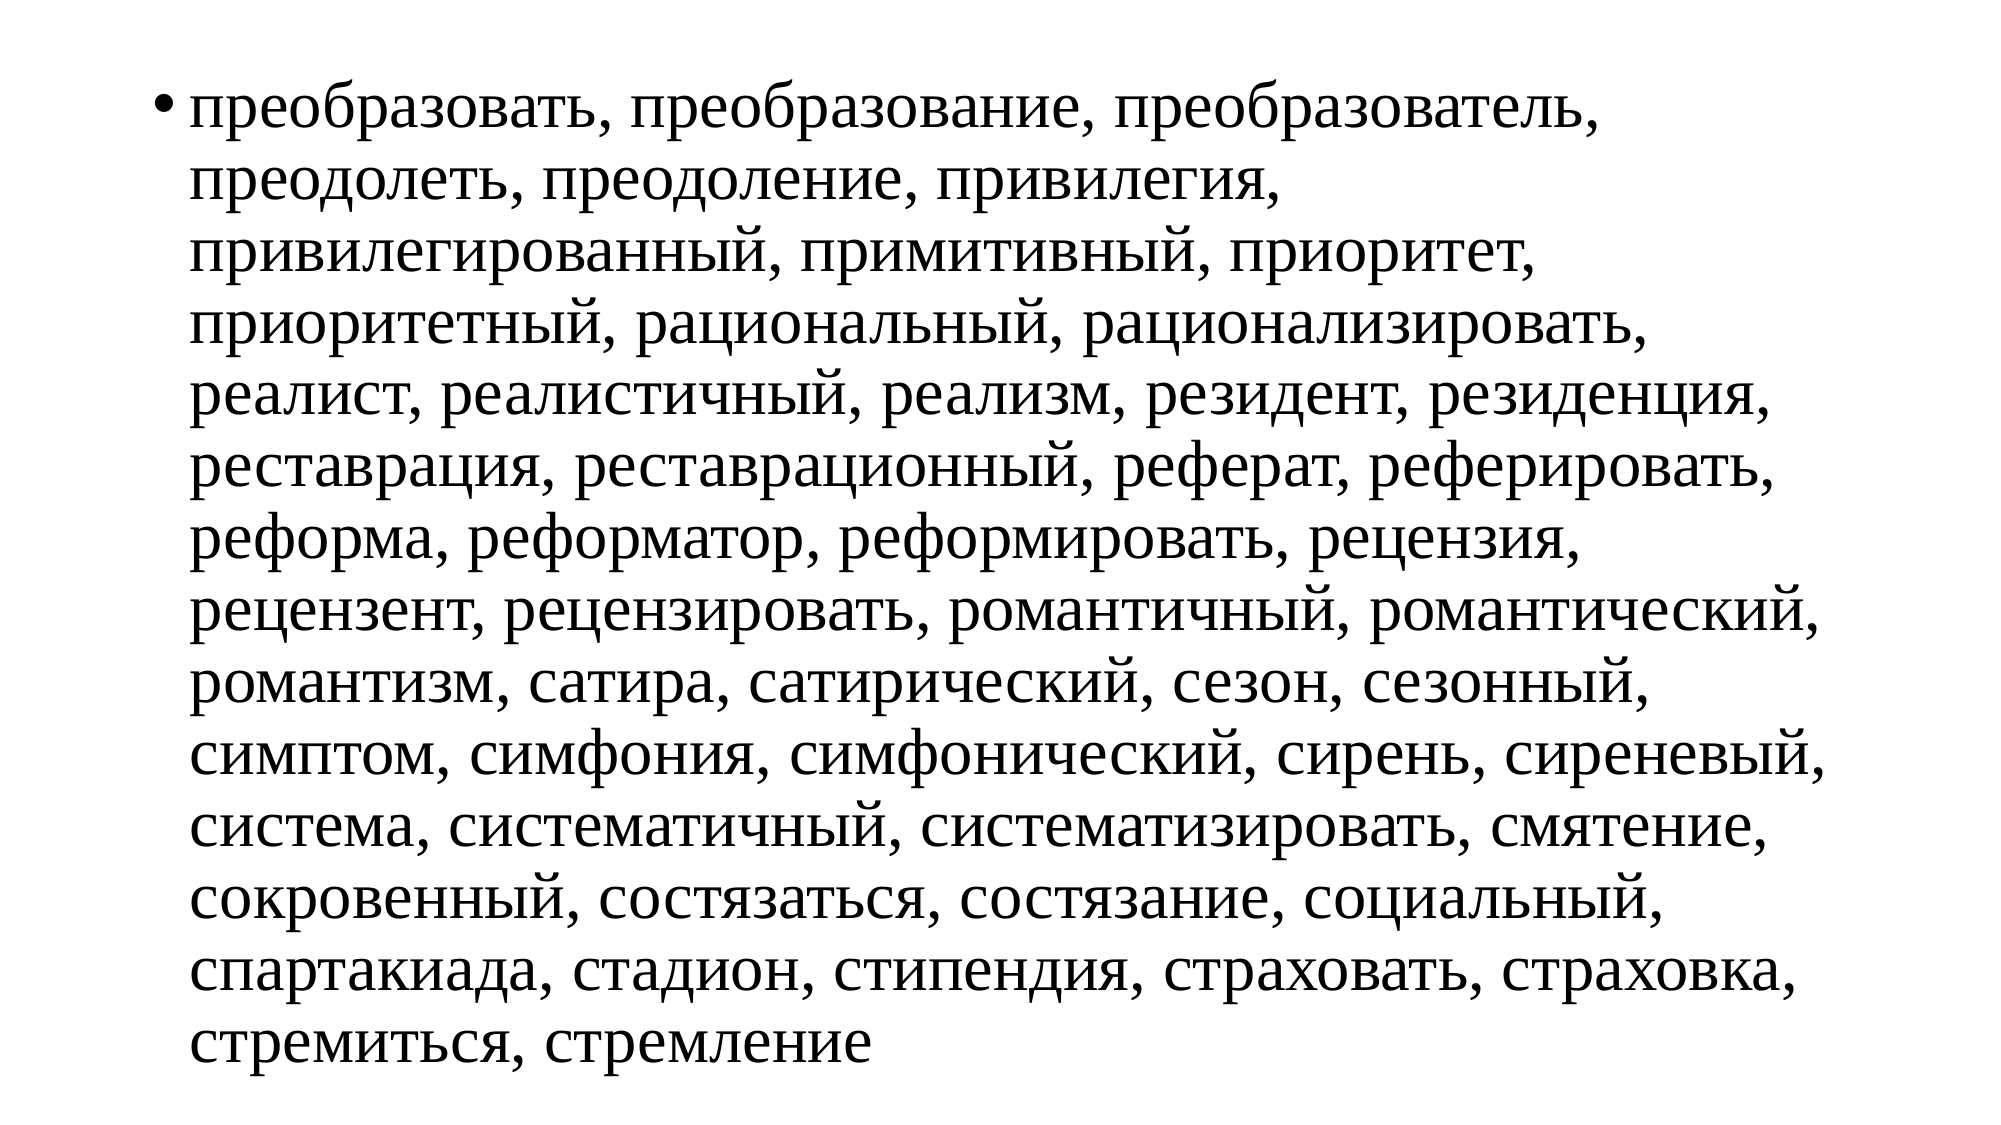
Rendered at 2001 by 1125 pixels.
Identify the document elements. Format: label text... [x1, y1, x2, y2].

list преобразовать, преобразование, преобразователь, преодолеть, преодоление, привилегия, привилегированный, примитивный, приоритет, приоритетный, рациональный, рационализировать, реалист, реалистичный, реализм, резидент, резиденция, реставрация, реставрационный, реферат, реферировать, реформа, реформатор, реформировать, рецензия, рецензент, рецензировать, романтичный, романтический, романтизм, сатира, сатирический, сезон, сезонный, симптом, симфония, симфонический, сирень, сиреневый, система, систематичный, систематизировать, смятение, сокровенный, состязаться, состязание, социальный, спартакиада, стадион, стипендия, страховать, страховка, стремиться, стремление [137, 62, 1863, 1014]
